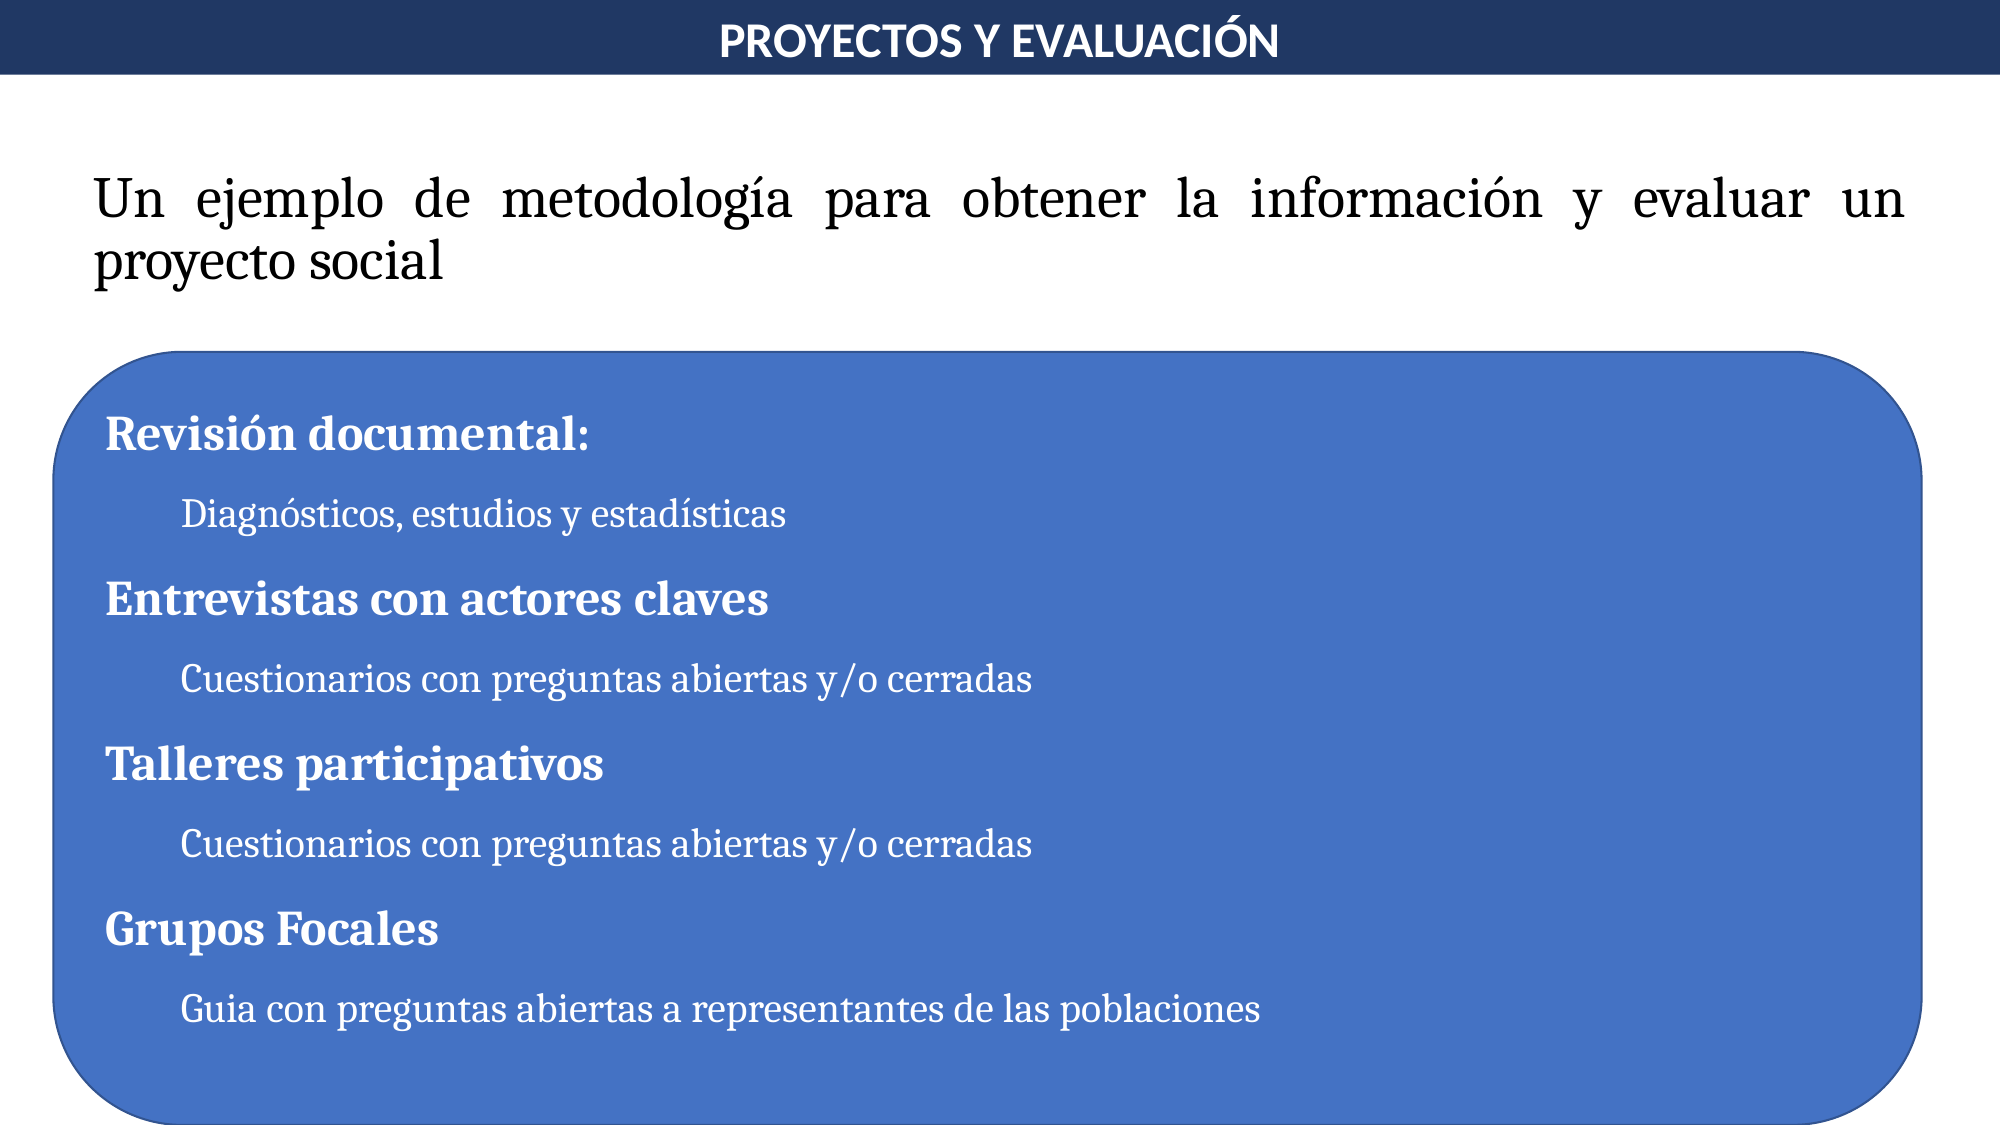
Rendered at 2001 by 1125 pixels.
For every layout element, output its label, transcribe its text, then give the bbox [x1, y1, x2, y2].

list Un ejemplo de metodología para obtener la información y evaluar un proyecto social [78, 159, 1922, 319]
text_box PROYECTOS Y EVALUACIÓN [0, 0, 2000, 75]
text_box Revisión documental: Diagnósticos, estudios y estadísticas Entrevistas con actores claves Cuestionarios con preguntas abiertas y/o cerradas Talleres participativos Cuestionarios con preguntas abiertas y/o cerradas Grupos Focales Guia con preguntas abiertas a representantes de las poblaciones [52, 350, 1923, 1125]
